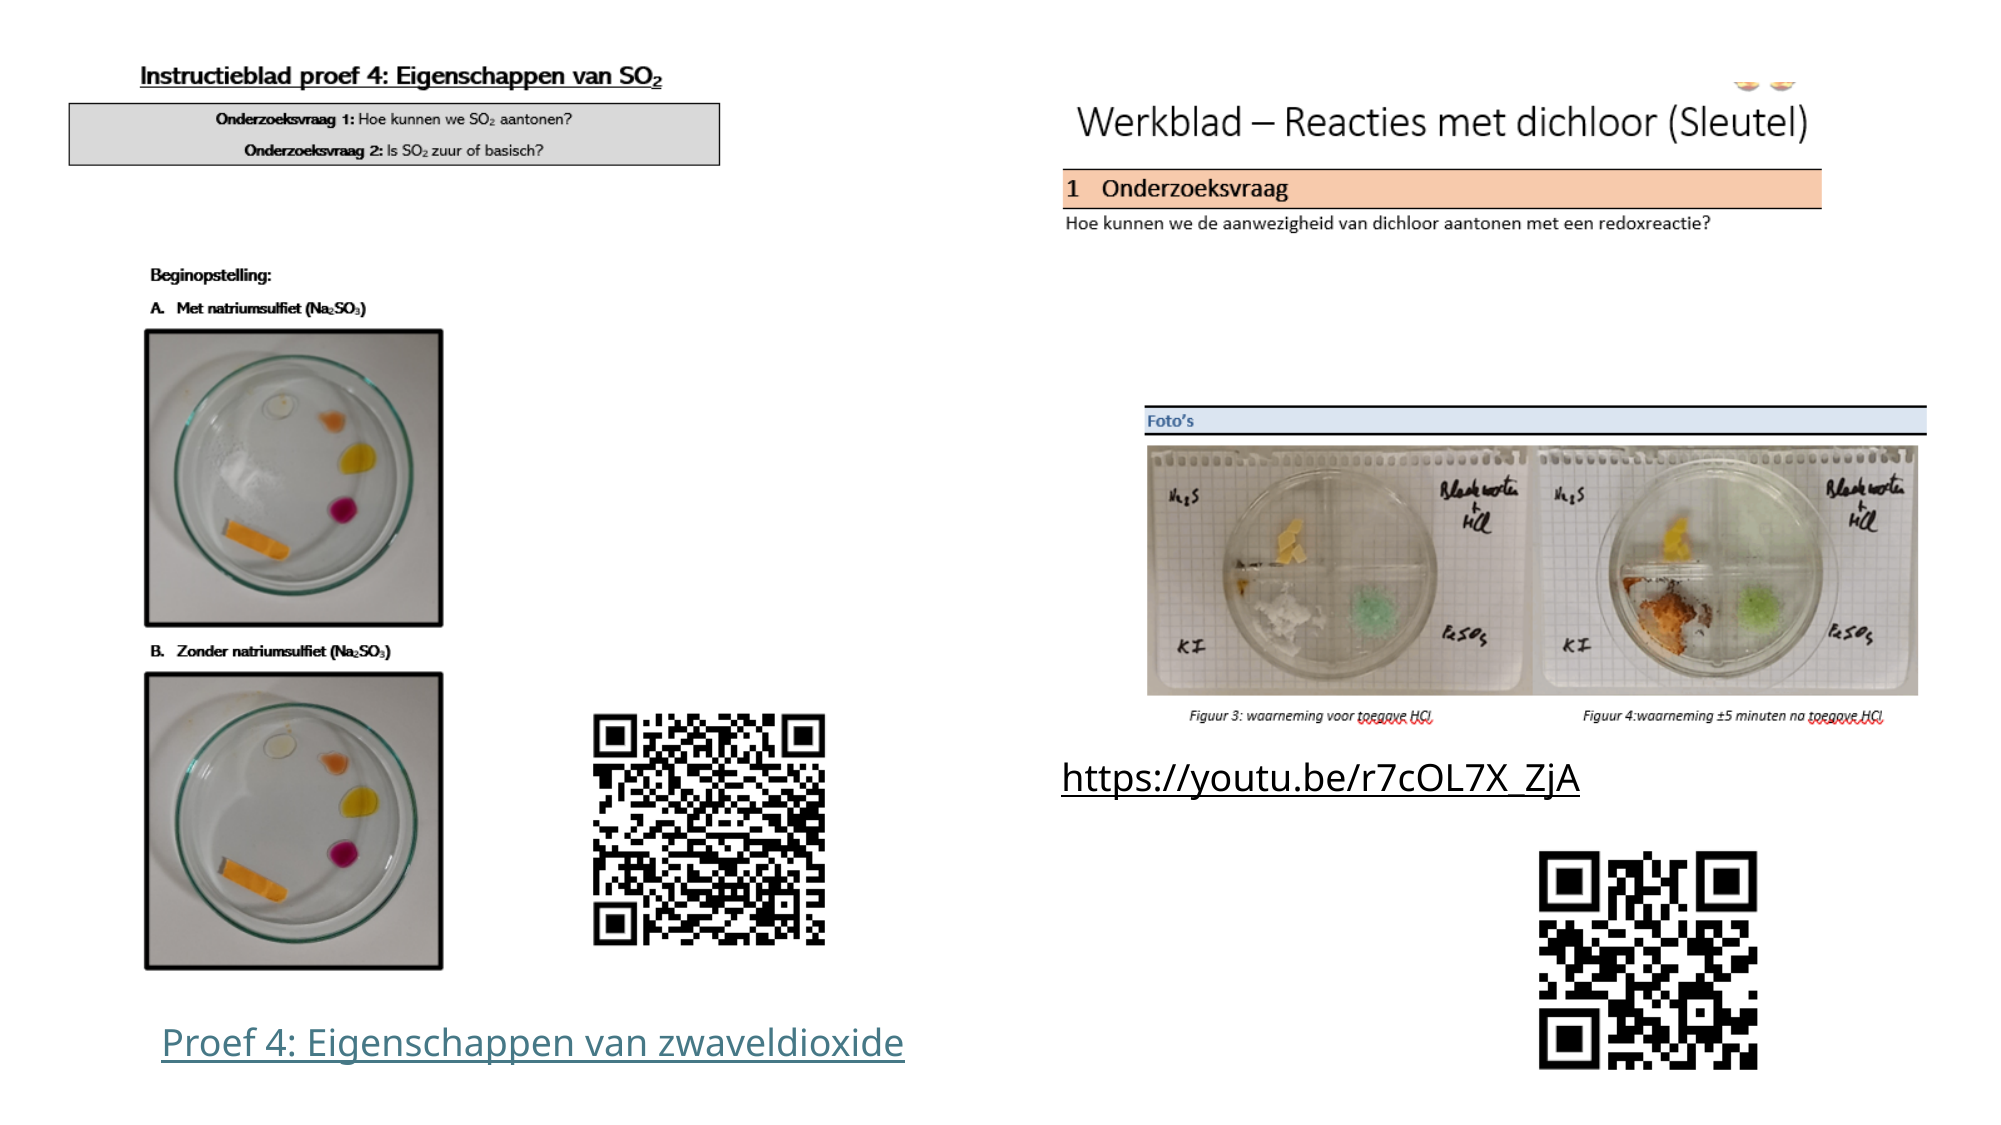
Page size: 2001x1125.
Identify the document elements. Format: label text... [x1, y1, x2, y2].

picture [1115, 377, 1932, 748]
picture [1027, 82, 1832, 242]
picture [586, 699, 836, 959]
text_box Proef 4: Eigenschappen van zwaveldioxide [146, 1011, 1170, 1078]
text_box https://youtu.be/r7cOL7X_ZjA [1046, 746, 2000, 813]
picture [49, 25, 745, 177]
picture [119, 240, 554, 983]
picture [1527, 840, 1771, 1076]
